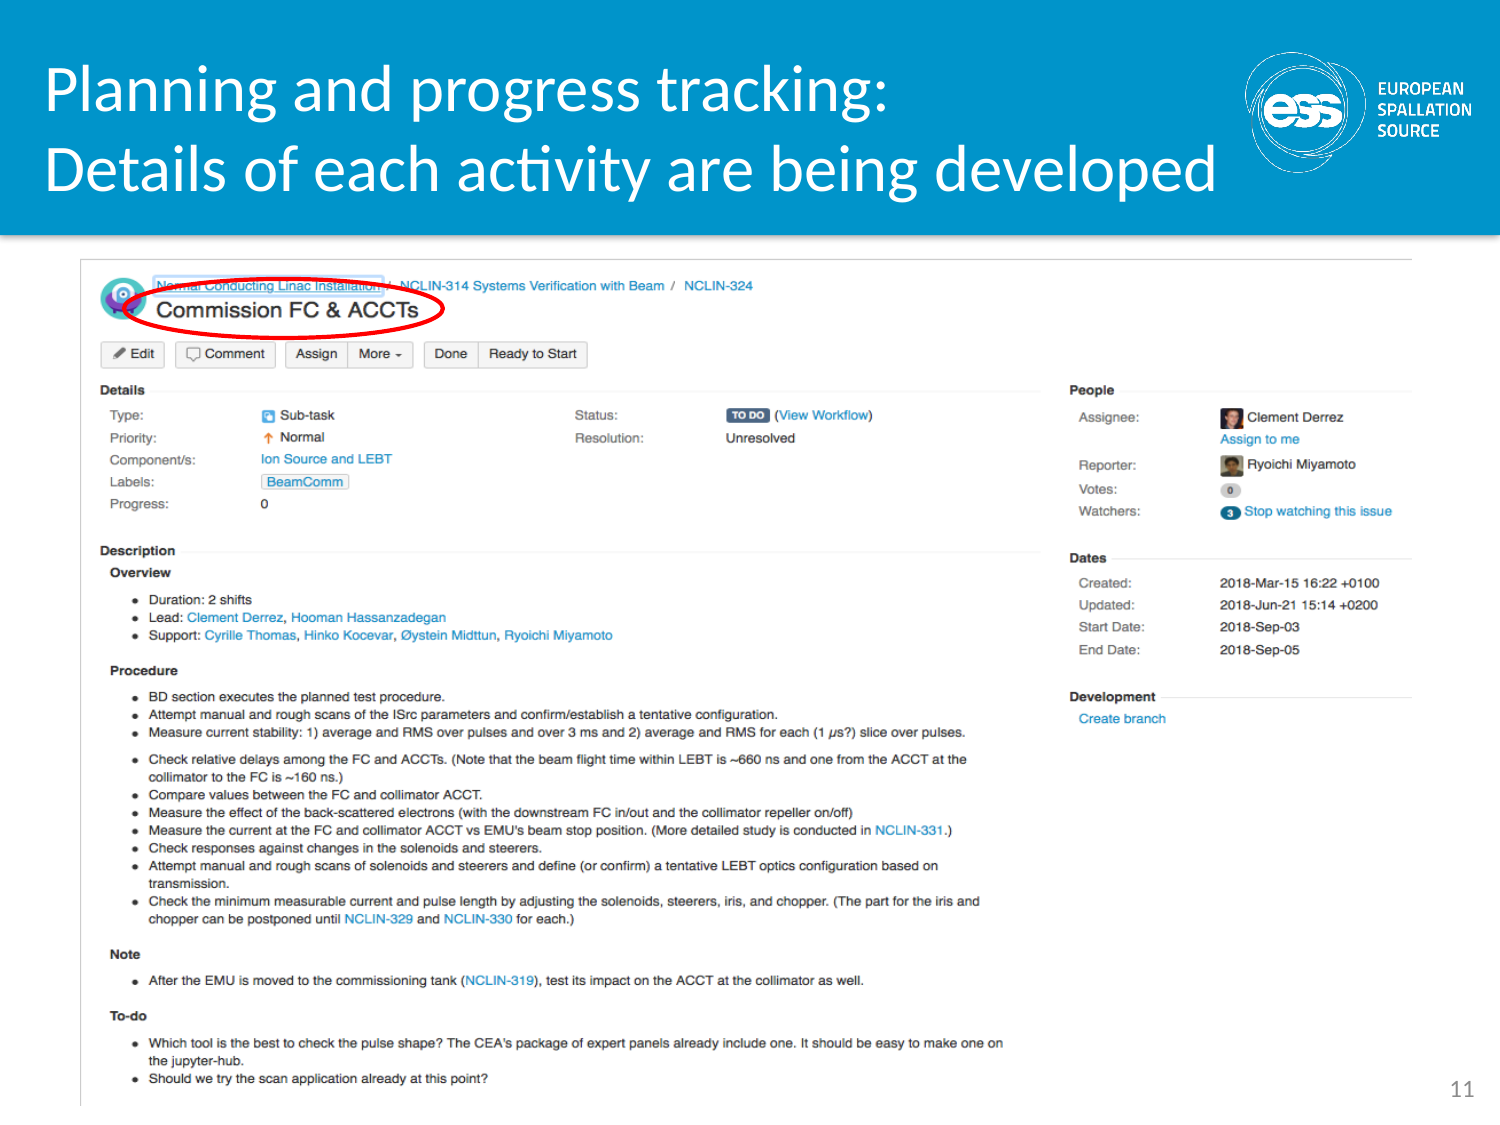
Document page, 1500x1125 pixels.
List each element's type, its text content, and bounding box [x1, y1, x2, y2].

picture [1398, 109, 1406, 115]
slide_number 11 [1139, 1057, 1490, 1118]
picture [1389, 104, 1393, 115]
picture [1436, 104, 1444, 115]
picture [1432, 125, 1438, 136]
picture [1454, 83, 1458, 94]
picture [1400, 83, 1407, 94]
picture [1422, 125, 1428, 134]
picture [1264, 94, 1342, 127]
picture [1423, 83, 1430, 94]
title Planning and progress tracking: Details of each activity are being developed [29, 30, 1247, 219]
picture [1379, 83, 1385, 94]
picture [1418, 104, 1423, 115]
picture [1409, 104, 1415, 115]
picture [1443, 86, 1450, 93]
picture [79, 258, 1412, 1107]
